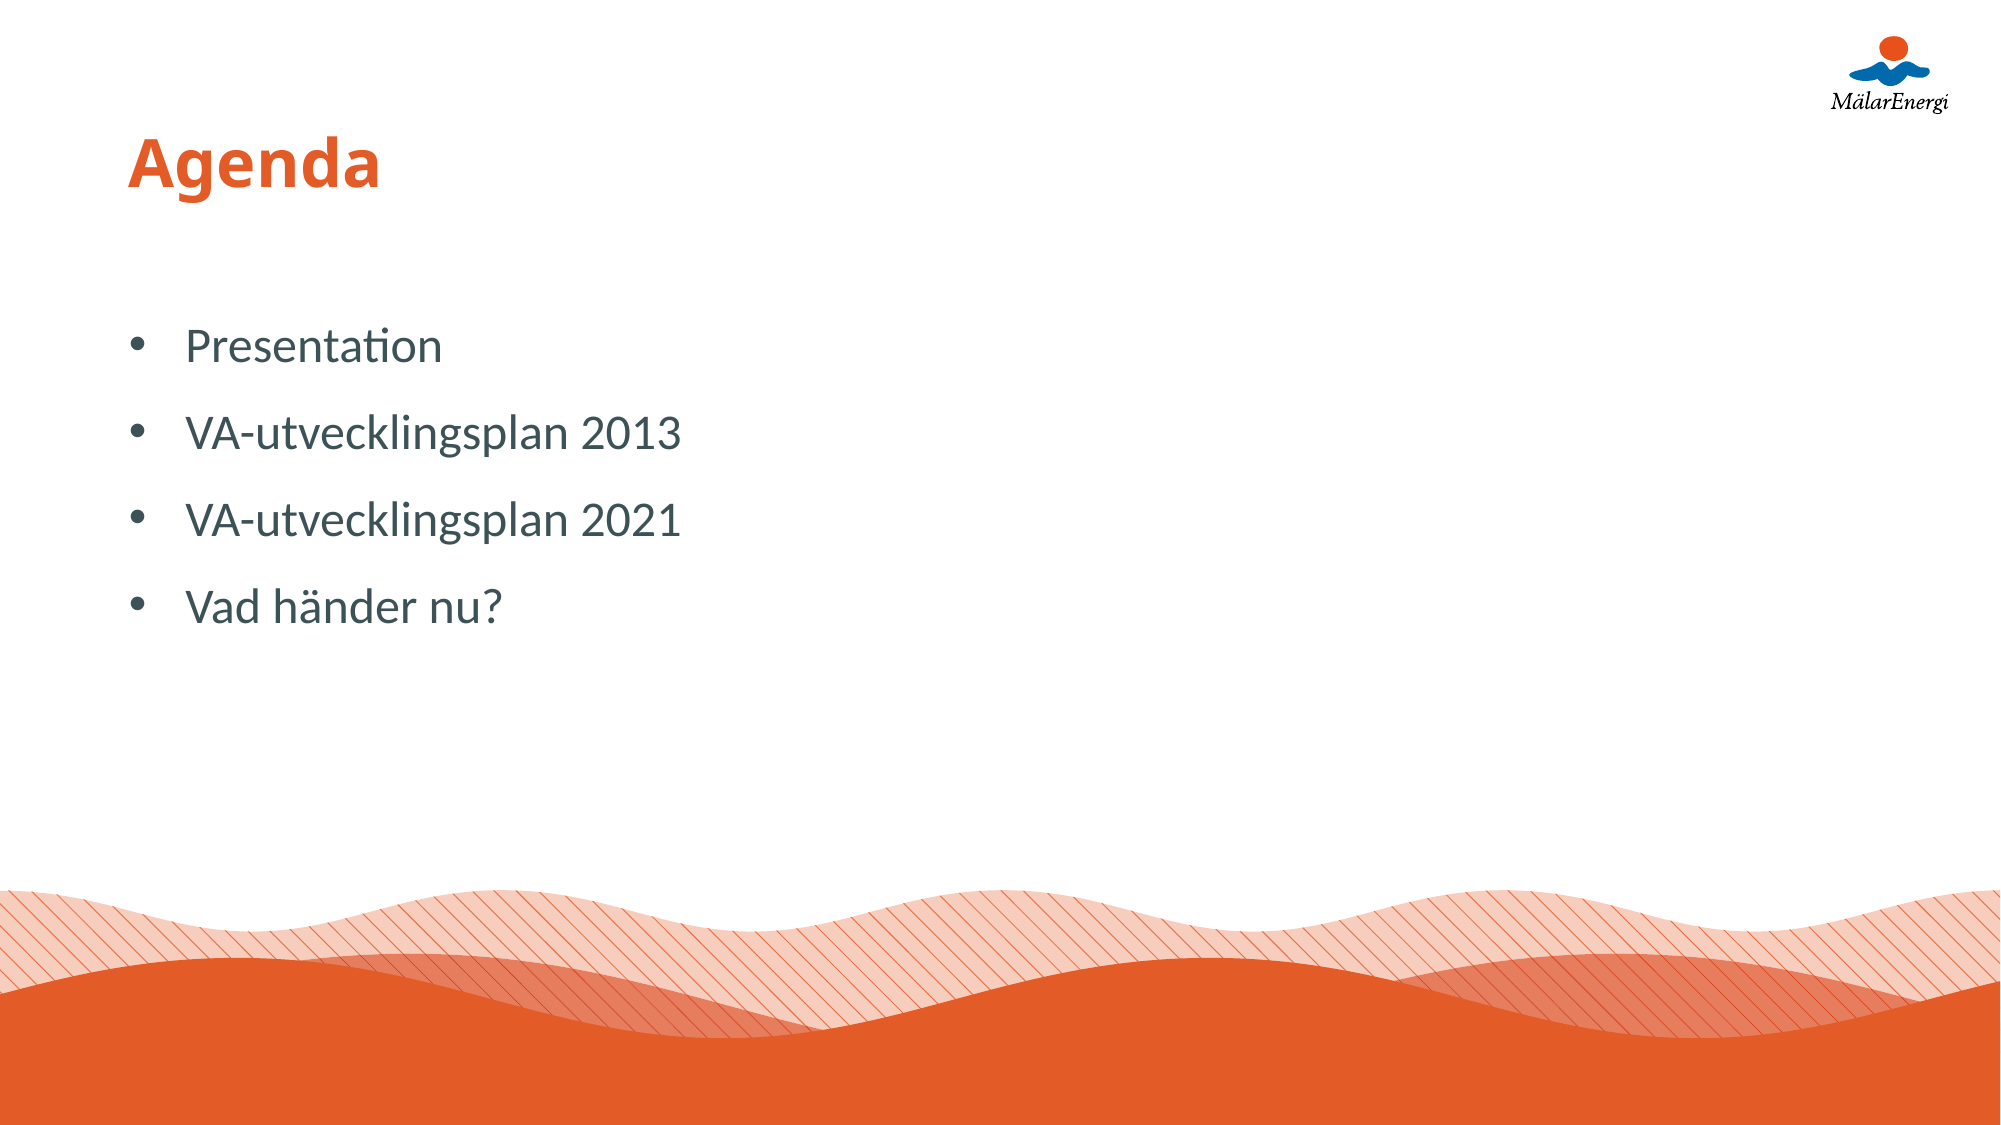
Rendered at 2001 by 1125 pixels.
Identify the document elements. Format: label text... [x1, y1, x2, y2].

title Agenda [114, 81, 1839, 251]
list Presentation VA-utvecklingsplan 2013 VA-utvecklingsplan 2021 Vad händer nu? [114, 299, 1839, 1014]
